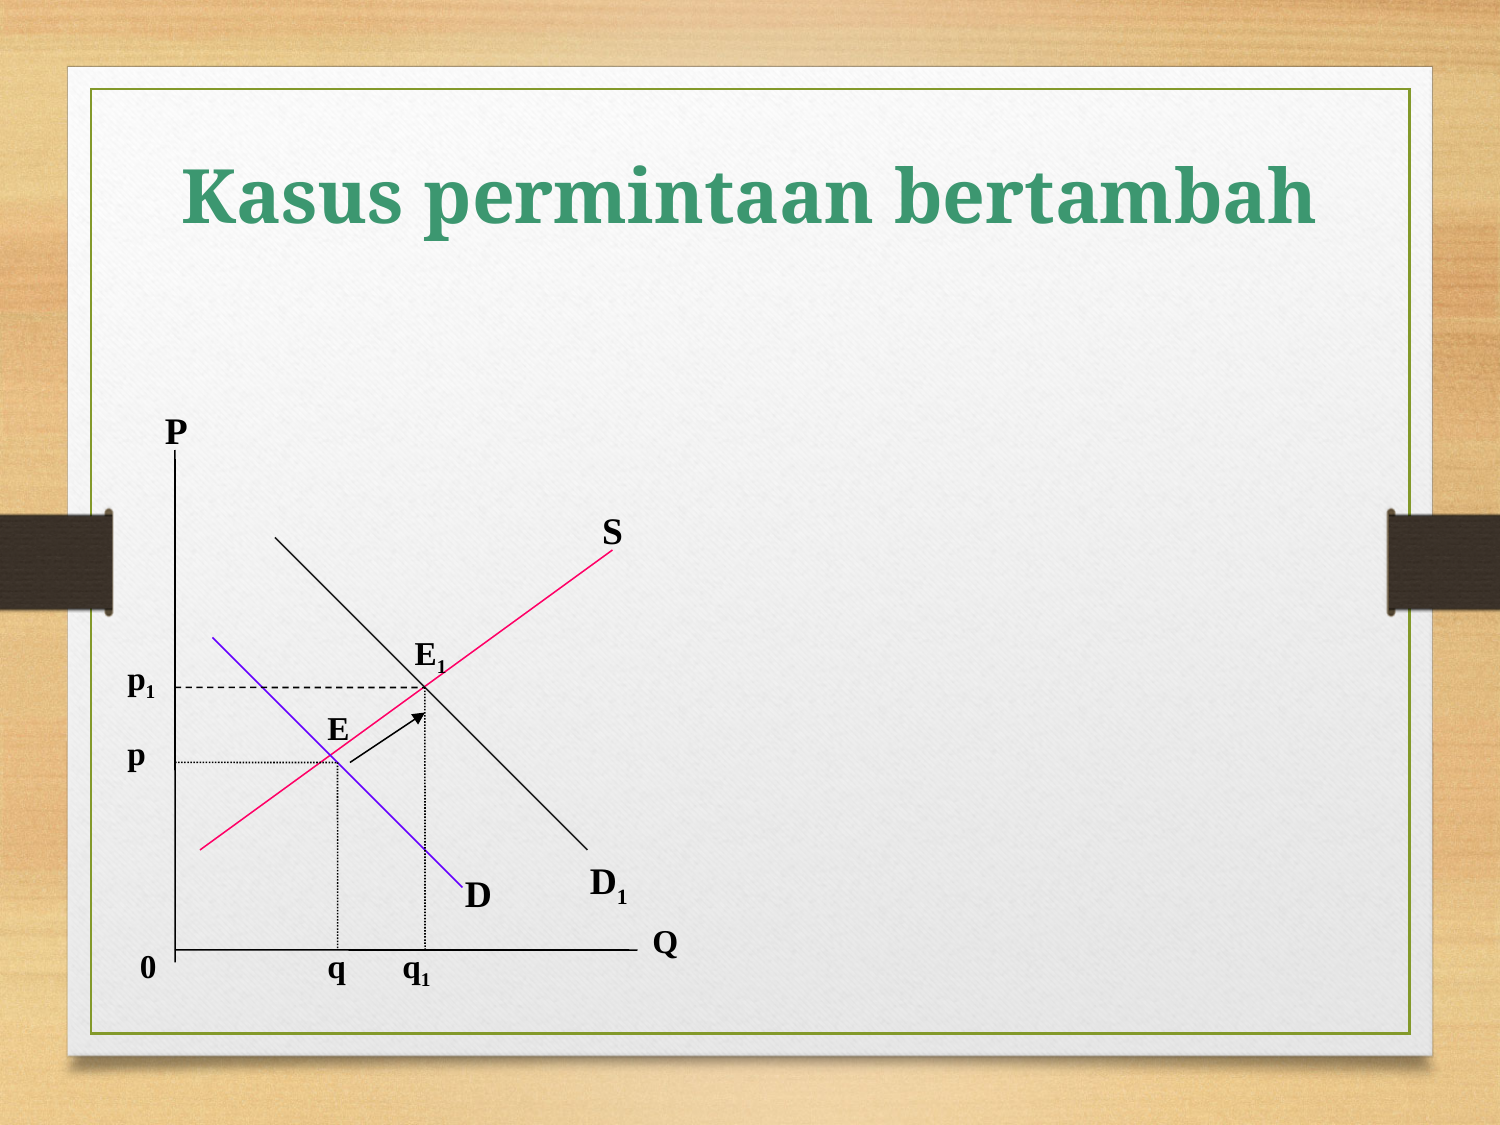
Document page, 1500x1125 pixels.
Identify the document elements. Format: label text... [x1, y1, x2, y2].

text_box 0 [124, 937, 213, 993]
text_box D1 [575, 849, 688, 916]
text_box E1 [399, 624, 488, 686]
text_box [388, 712, 425, 738]
text_box D [450, 862, 550, 923]
picture [0, 0, 1500, 1125]
text_box p [112, 724, 163, 780]
text_box S [587, 499, 750, 560]
text_box Q [637, 912, 725, 968]
text_box q1 [387, 937, 488, 998]
title Kasus permintaan bertambah [112, 99, 1388, 288]
text_box q [312, 937, 387, 993]
text_box p1 [112, 650, 188, 711]
text_box P [149, 399, 238, 460]
text_box E [312, 699, 388, 755]
